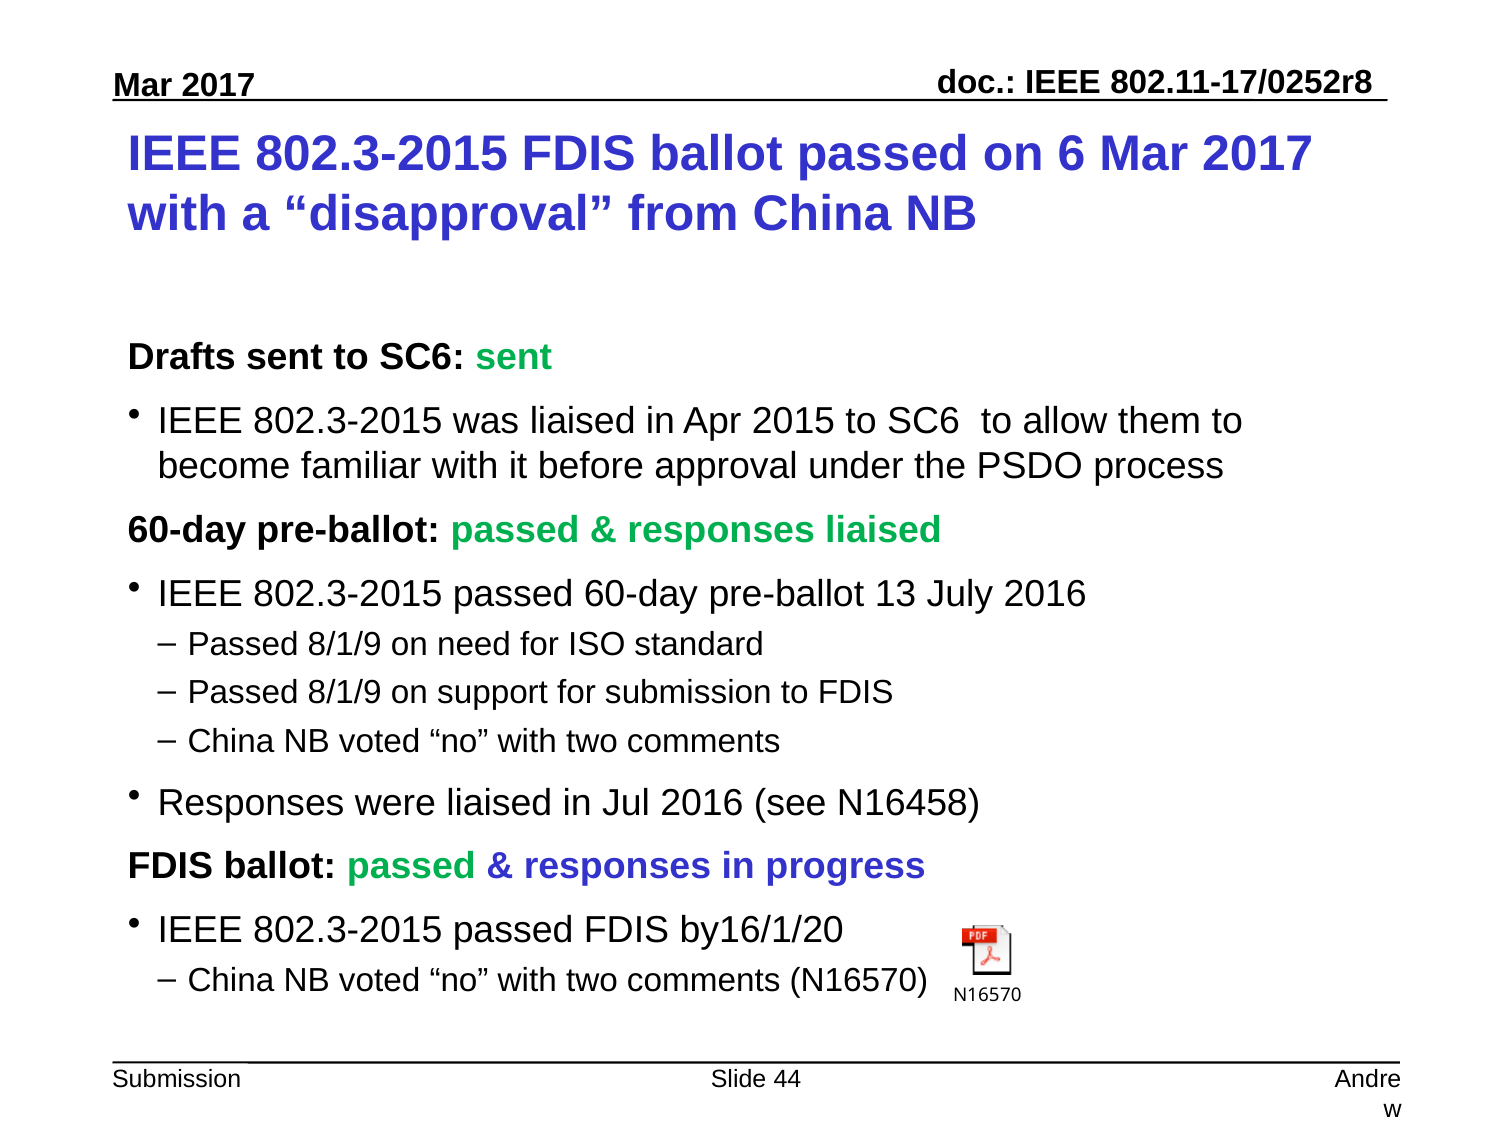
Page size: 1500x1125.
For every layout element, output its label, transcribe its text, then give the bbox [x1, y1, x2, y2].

title IEEE 802.3-2015 FDIS ballot passed on 6 Mar 2017 with a “disapproval” from China NB [112, 112, 1388, 288]
slide_number Slide 44 [709, 1061, 803, 1093]
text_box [912, 924, 1063, 1052]
list Drafts sent to SC6: sent IEEE 802.3-2015 was liaised in Apr 2015 to SC6 to allow them to become familiar with it before approval under the PSDO process 60-day pre-ballot: passed & responses liaised IEEE 802.3-2015 passed 60-day pre-ballot 13 July 2016 Passed 8/1/9 on need for ISO standard Passed 8/1/9 on support for submission to FDIS China NB voted “no” with two comments Responses were liaised in Jul 2016 (see N16458) FDIS ballot: passed & responses in progress IEEE 802.3-2015 passed FDIS by16/1/20 China NB voted “no” with two comments (N16570) [112, 324, 1388, 1000]
footer Andrew Myles, Cisco [1320, 1061, 1402, 1093]
